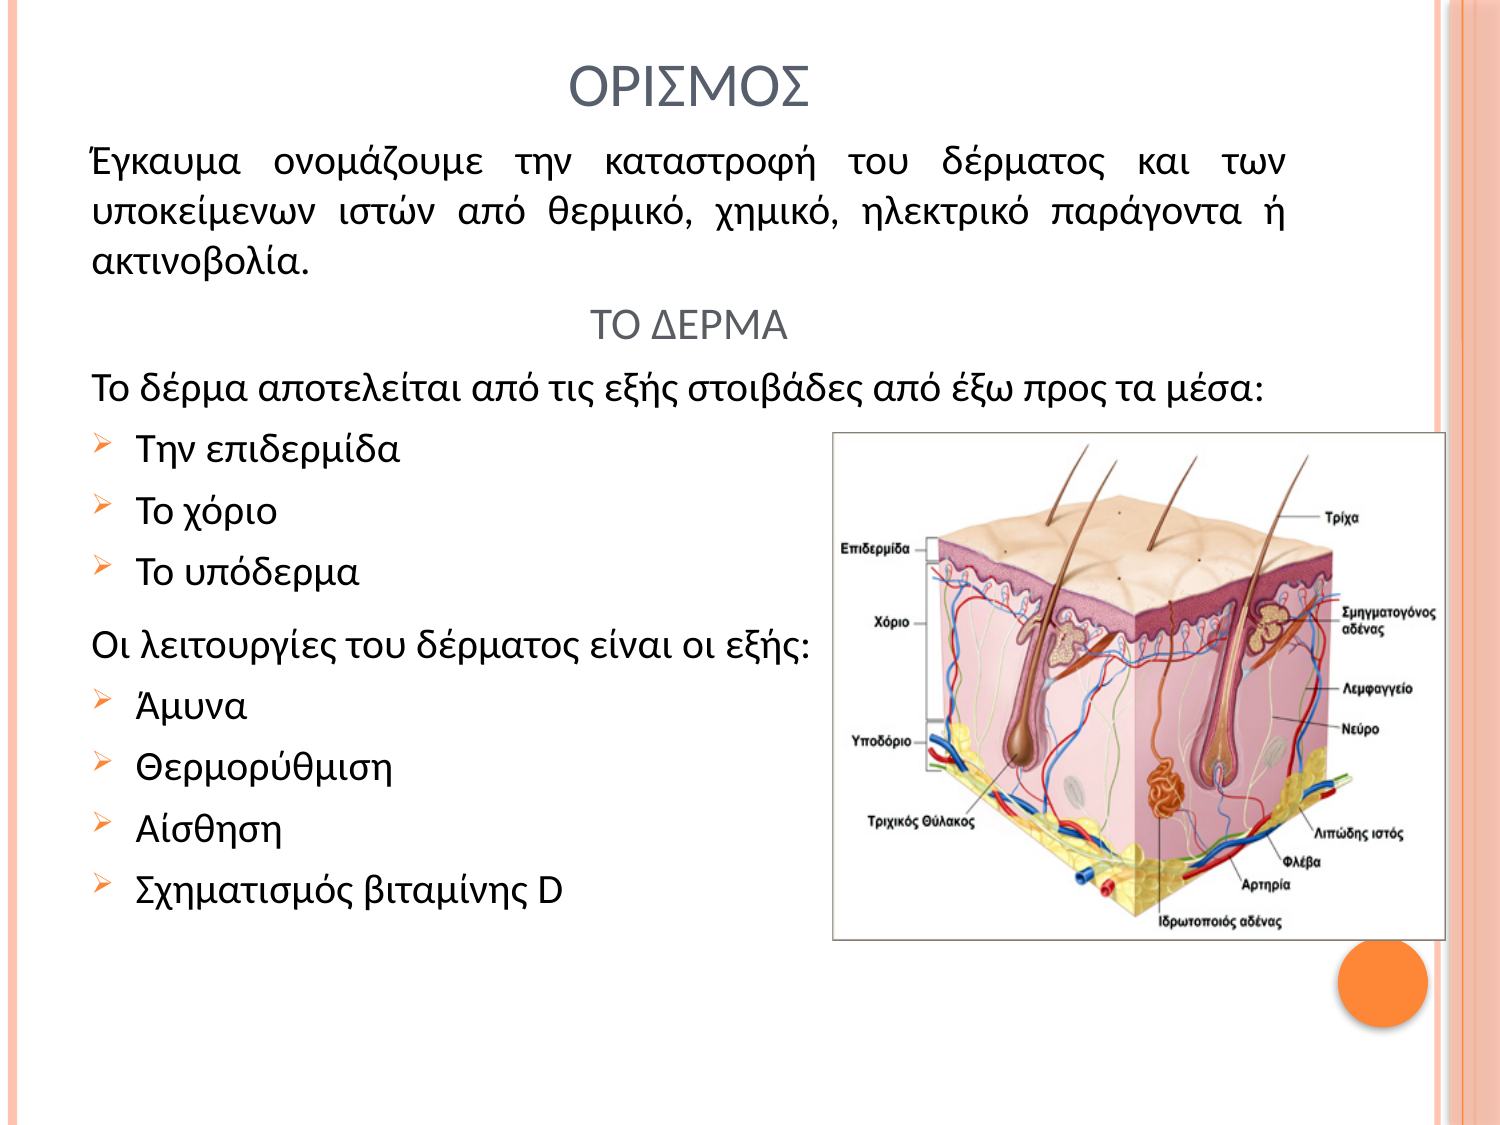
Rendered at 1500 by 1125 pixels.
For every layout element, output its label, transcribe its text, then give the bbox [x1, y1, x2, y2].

list Έγκαυμα ονομάζουμε την καταστροφή του δέρματος και των υποκείμενων ιστών από θερμικό, χημικό, ηλεκτρικό παράγοντα ή ακτινοβολία. ΤΟ ΔΕΡΜΑ Το δέρμα αποτελείται από τις εξής στοιβάδες από έξω προς τα μέσα: Την επιδερμίδα Το χόριο Το υπόδερμα Οι λειτουργίες του δέρματος είναι οι εξής: Άμυνα Θερμορύθμιση Αίσθηση Σχηματισμός βιταμίνης D [76, 125, 1302, 925]
title Ορισμοσ [76, 30, 1302, 125]
picture [832, 432, 1446, 941]
